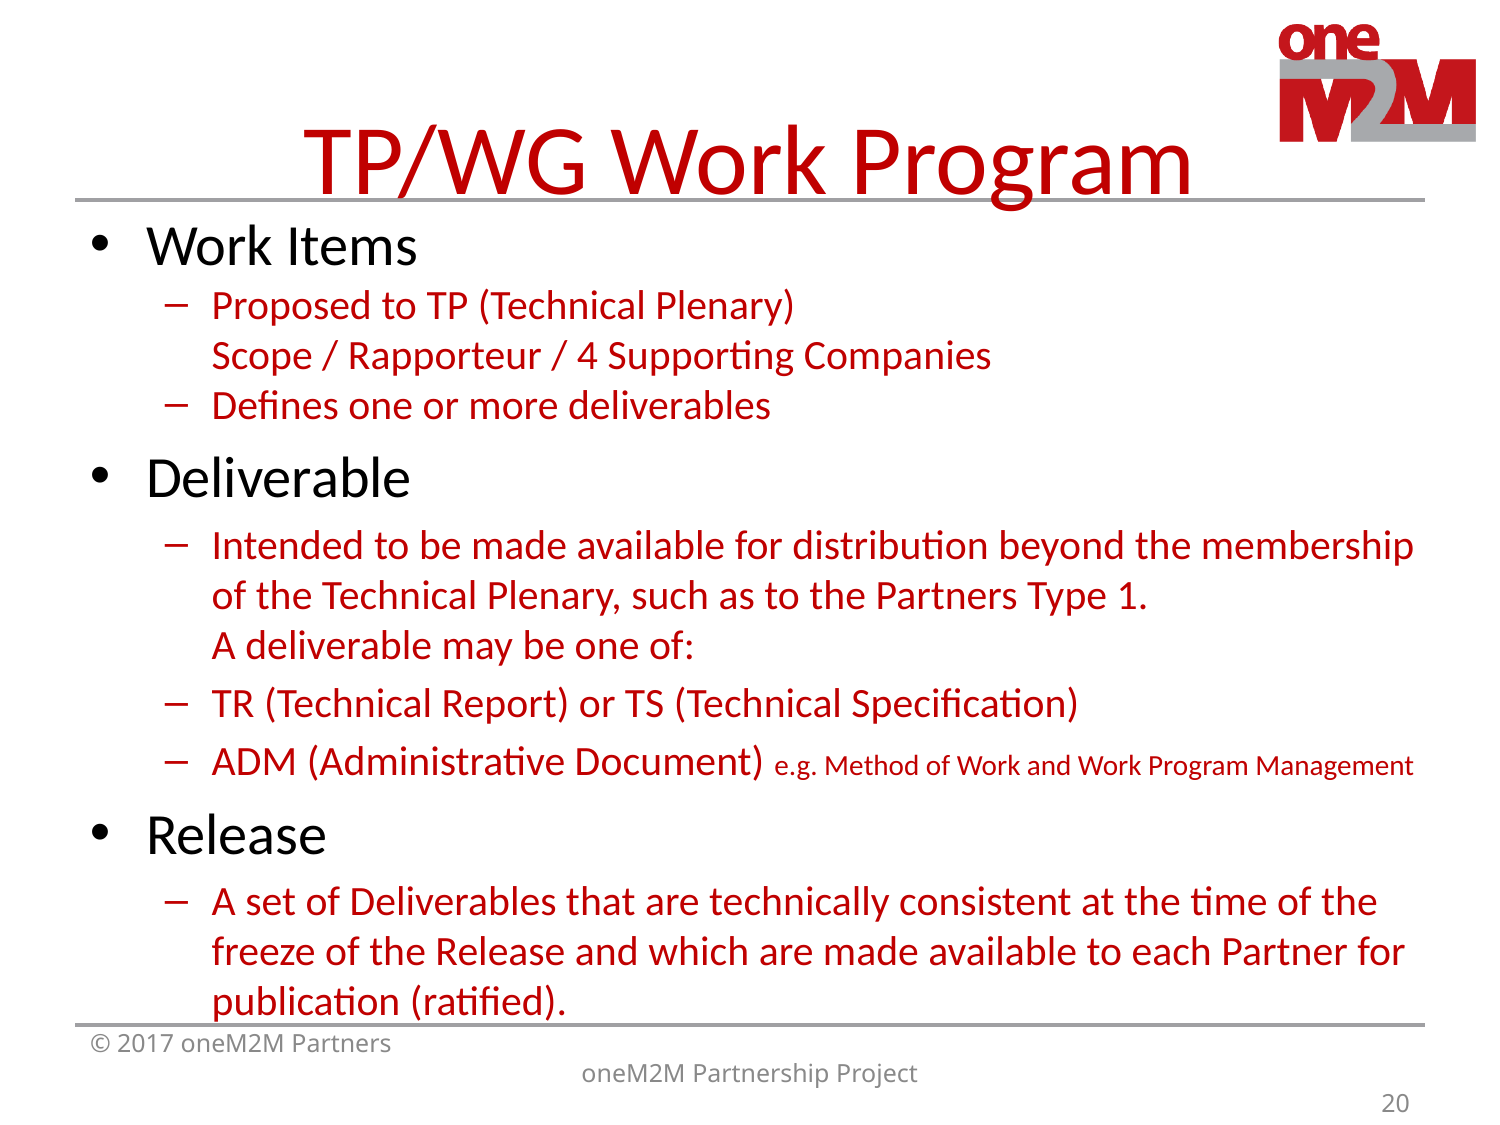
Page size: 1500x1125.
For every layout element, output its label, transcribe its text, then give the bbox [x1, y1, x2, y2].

title TP/WG Work Program [75, 87, 1425, 200]
picture [1254, 0, 1500, 168]
list Work Items Proposed to TP (Technical Plenary) Scope / Rapporteur / 4 Supporting Companies Defines one or more deliverables Deliverable Intended to be made available for distribution beyond the membership of the Technical Plenary, such as to the Partners Type 1. A deliverable may be one of: TR (Technical Report) or TS (Technical Specification) ADM (Administrative Document) e.g. Method of Work and Work Program Management Release A set of Deliverables that are technically consistent at the time of the freeze of the Release and which are made available to each Partner for publication (ratified). [75, 200, 1463, 1005]
slide_number © 2017 oneM2M Partners oneM2M Partnership Project 20 [75, 1025, 1425, 1125]
